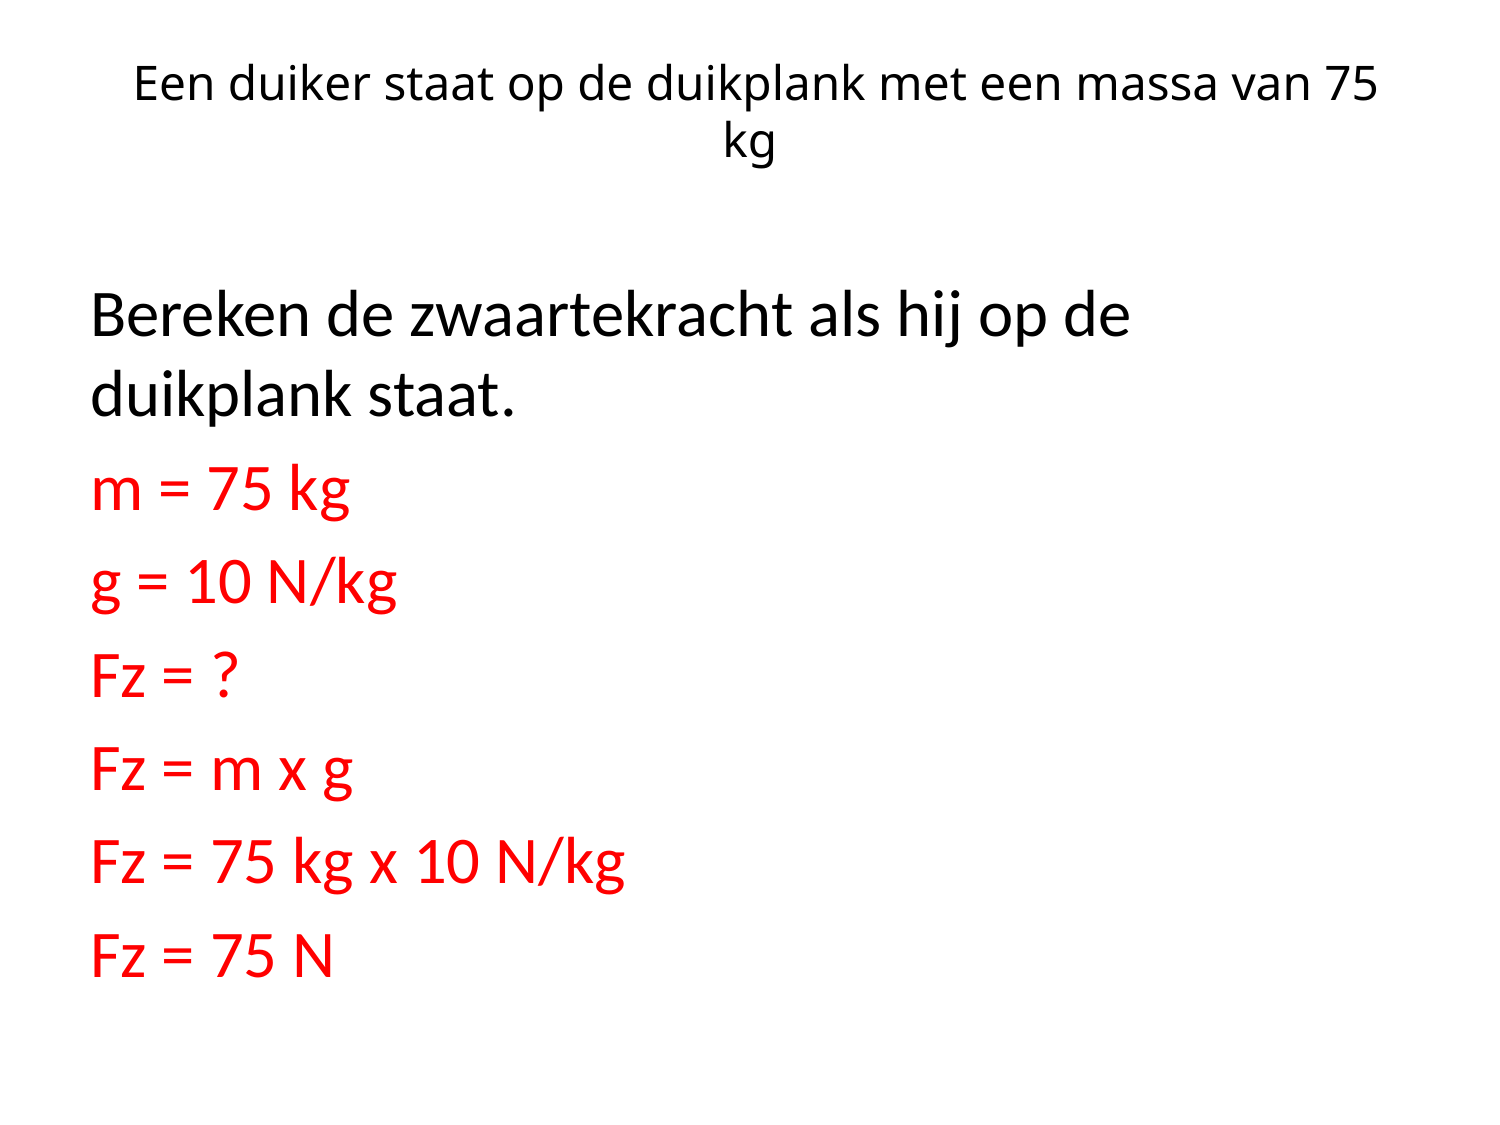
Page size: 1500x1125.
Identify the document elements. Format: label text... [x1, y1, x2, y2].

title Een duiker staat op de duikplank met een massa van 75 kg [75, 45, 1425, 233]
list Bereken de zwaartekracht als hij op de duikplank staat. m = 75 kg g = 10 N/kg Fz = ? Fz = m x g Fz = 75 kg x 10 N/kg Fz = 75 N [75, 262, 1425, 1005]
